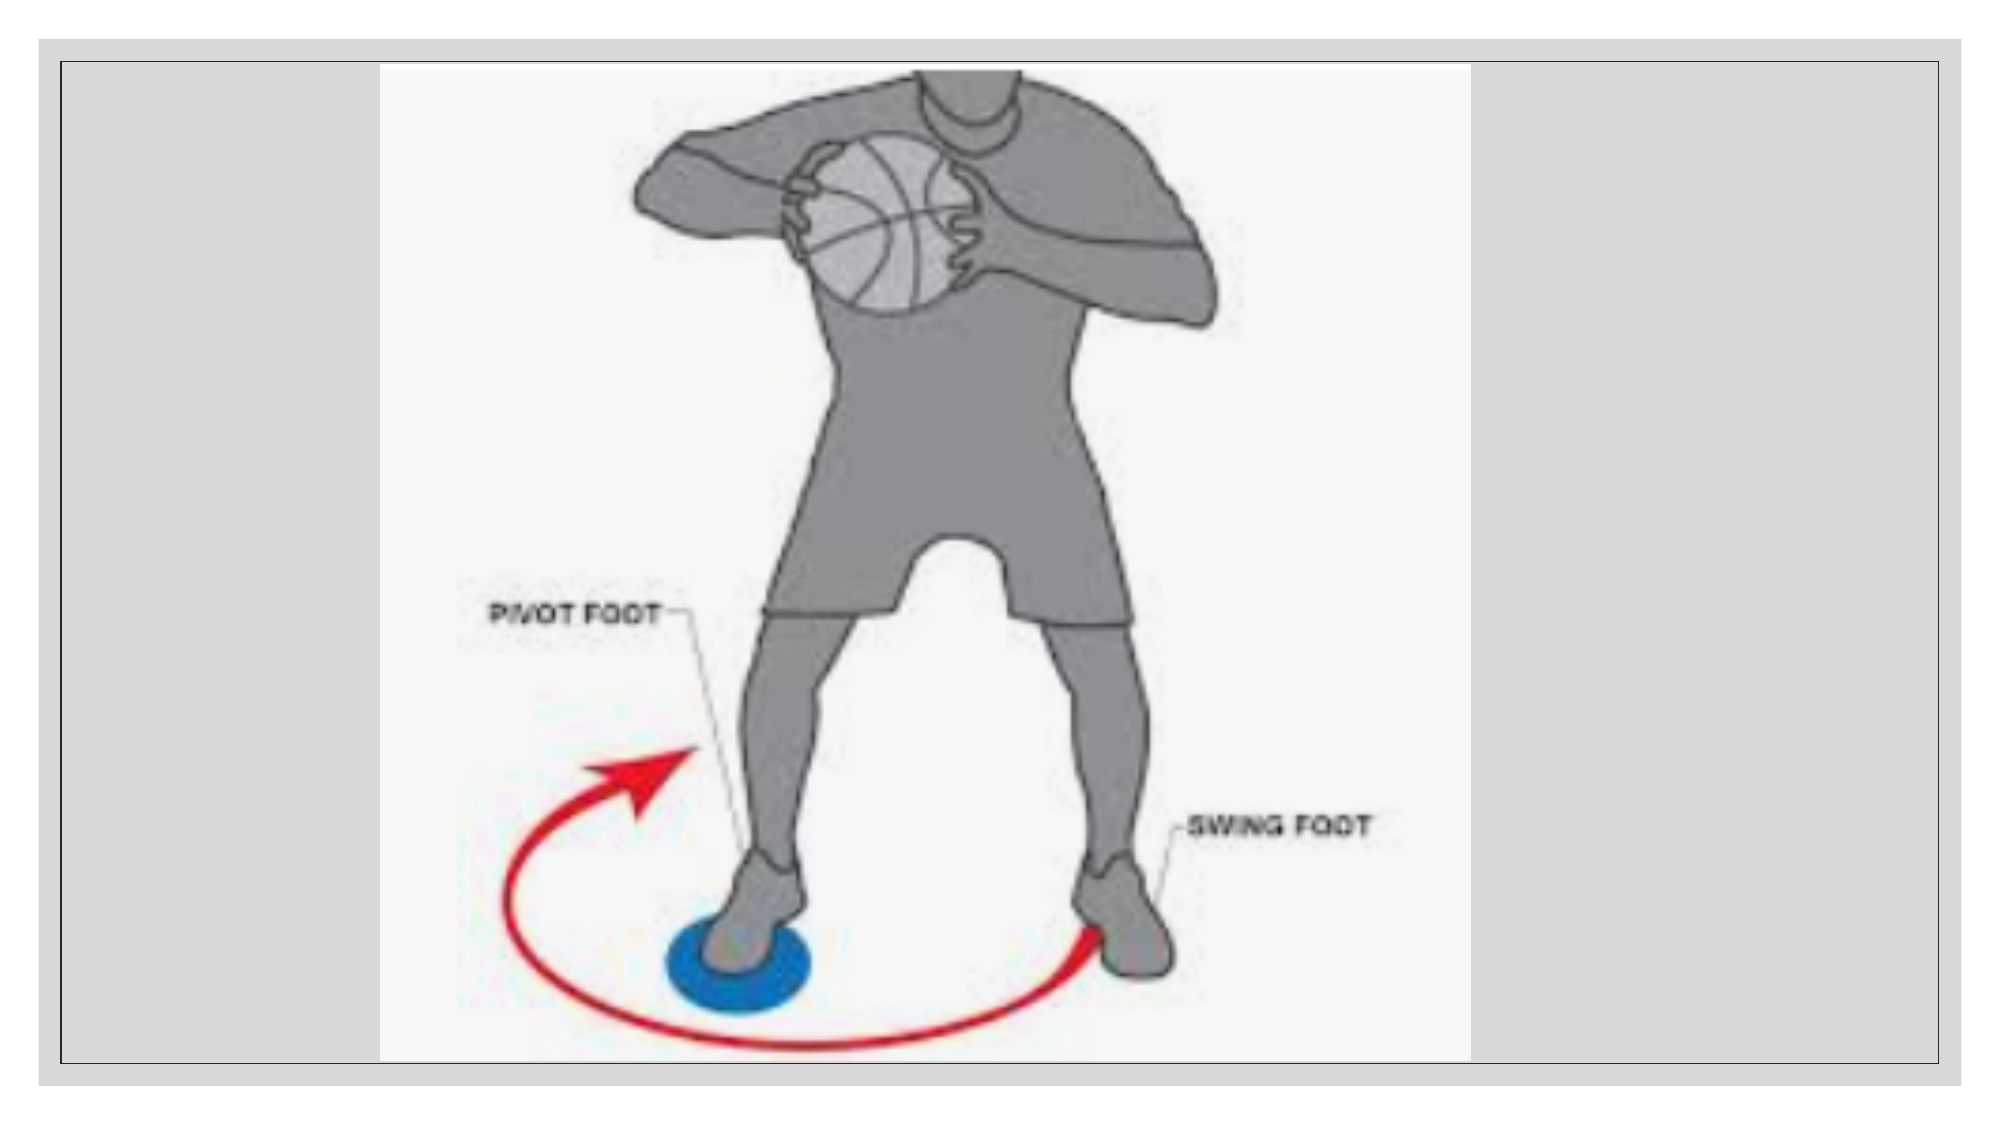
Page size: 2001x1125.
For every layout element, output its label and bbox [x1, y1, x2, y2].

picture [380, 64, 1471, 1061]
